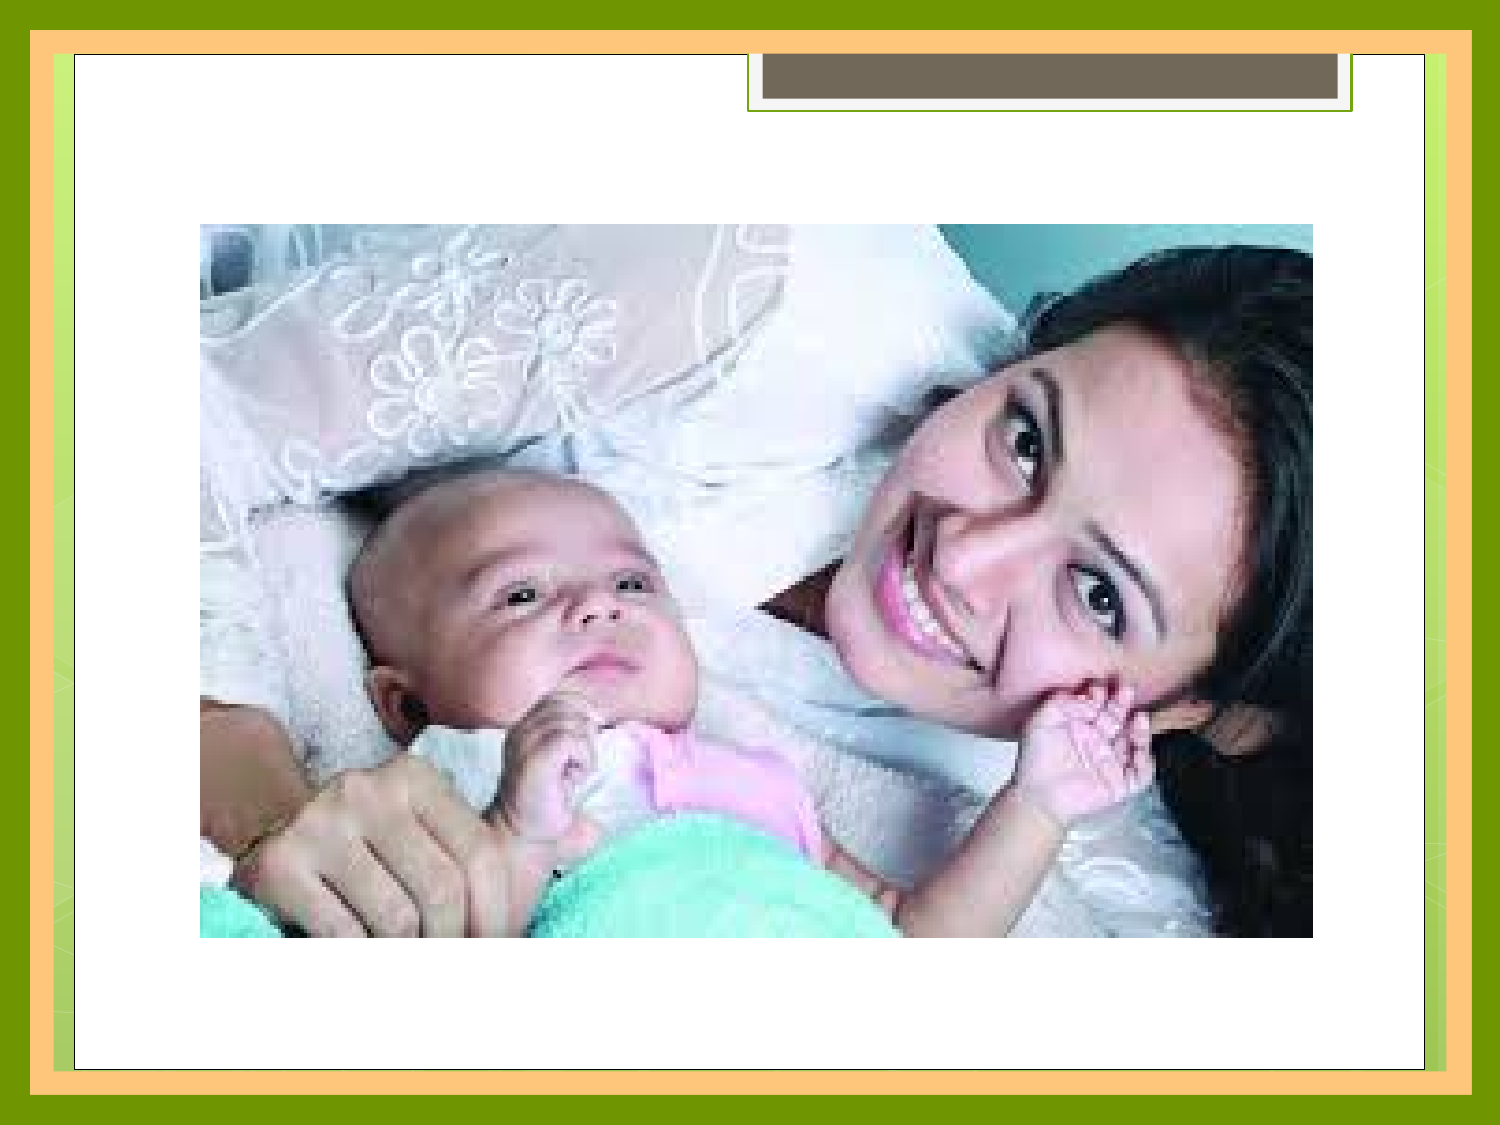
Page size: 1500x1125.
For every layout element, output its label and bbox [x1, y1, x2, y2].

picture [199, 224, 1313, 938]
